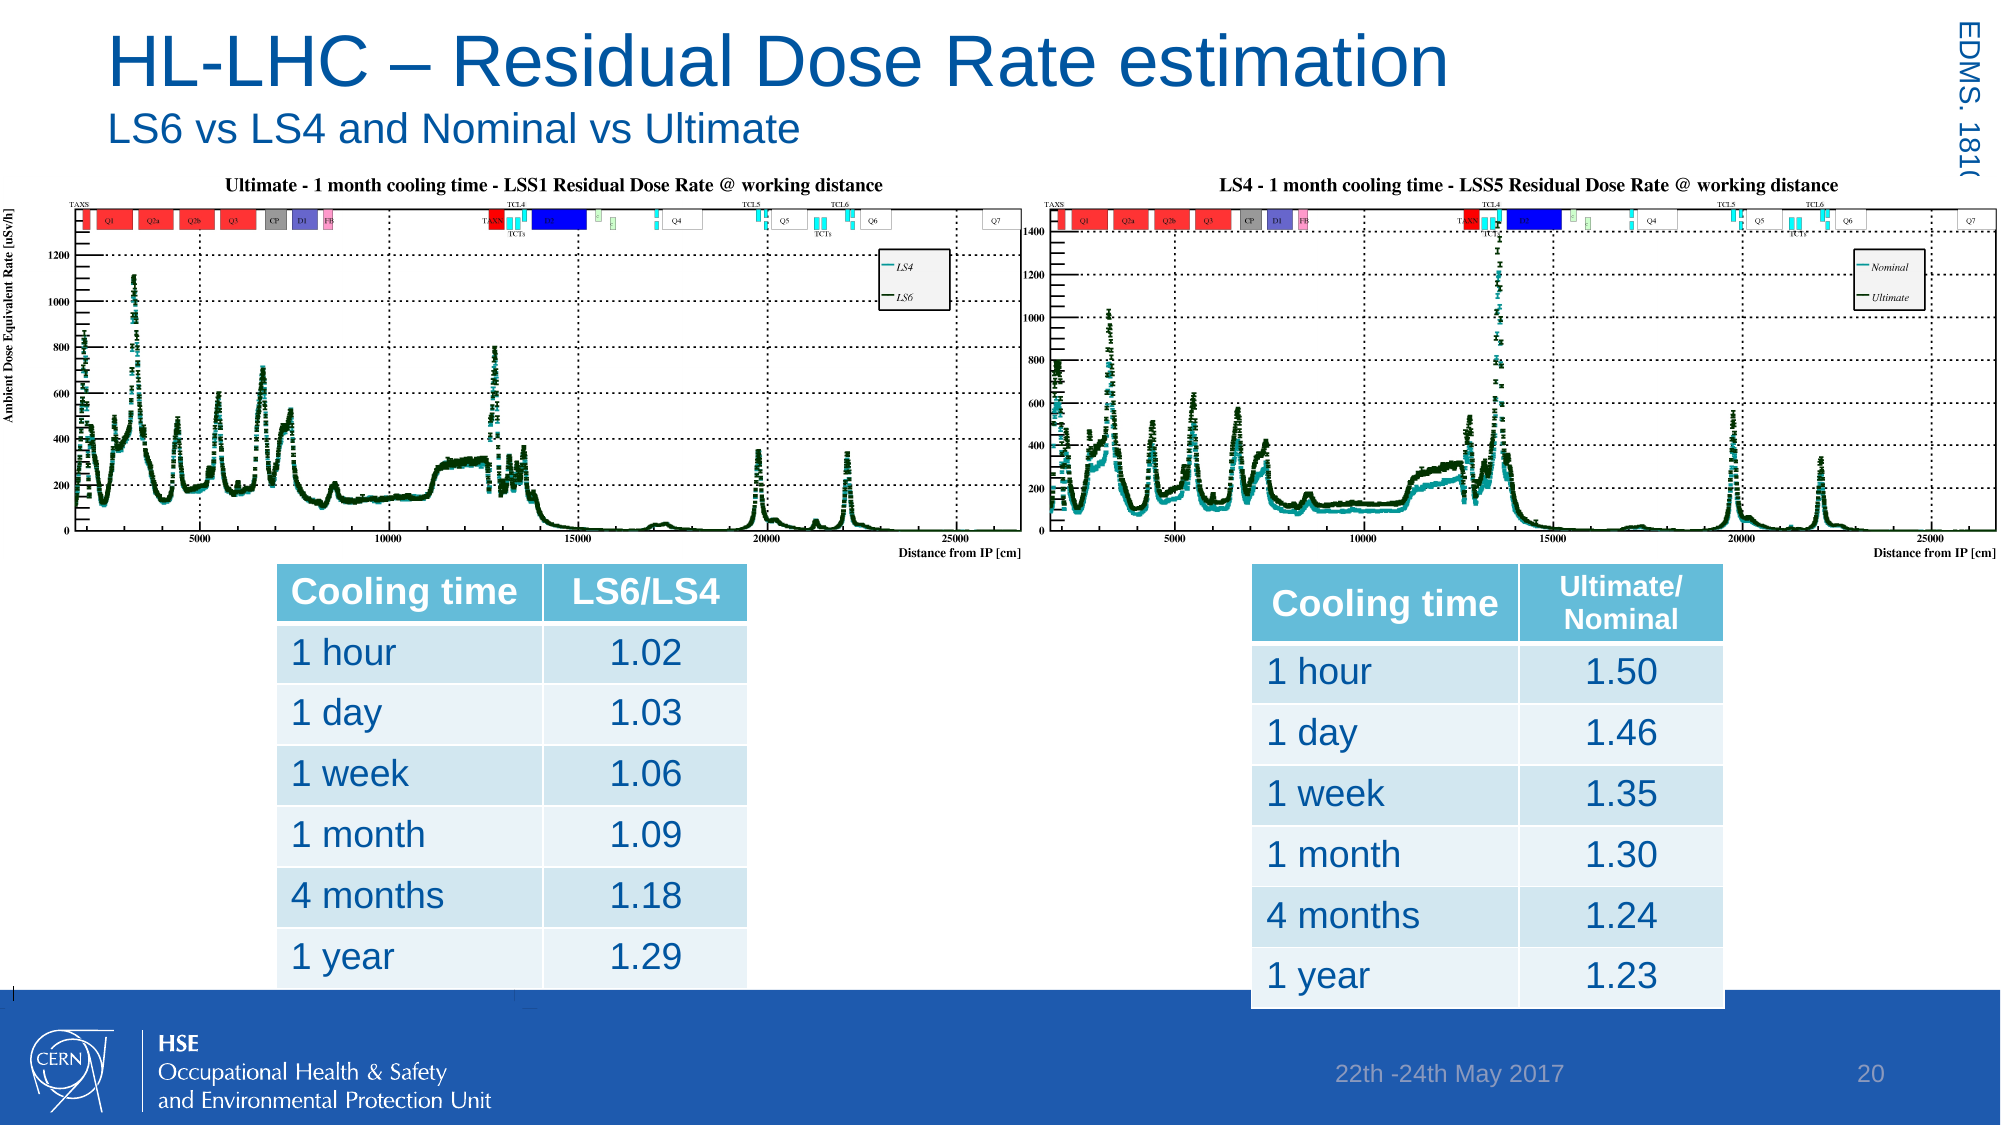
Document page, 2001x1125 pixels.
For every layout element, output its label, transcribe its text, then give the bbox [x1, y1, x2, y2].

table_header LS6/LS4 [544, 570, 747, 621]
table_cell 1.02 [544, 626, 747, 683]
title Summary and Conclusion [1022, 176, 1026, 559]
title HL-LHC – Residual Dose Rate estimation LS6 vs LS4 and Nominal vs Ultimate [99, 5, 1900, 161]
table_cell 1.18 [544, 868, 747, 927]
table_cell 1.23 [1520, 948, 1723, 1007]
picture [2, 176, 1022, 559]
table_cell 1 year [277, 929, 542, 988]
table_cell 1 week [277, 746, 542, 805]
table_cell 1.35 [1520, 766, 1723, 825]
table_cell 1 week [1252, 766, 1518, 825]
table_cell 1 day [1252, 705, 1518, 764]
table_cell 4 months [1252, 887, 1518, 947]
table_cell 4 months [277, 868, 542, 927]
table_cell 1.24 [1520, 887, 1723, 947]
table_cell 1 hour [277, 626, 542, 683]
table_header Cooling time [1252, 570, 1518, 641]
table_cell 1 year [1252, 948, 1518, 1007]
table_cell 1.03 [544, 685, 747, 744]
table_cell 1.50 [1520, 646, 1723, 703]
picture [1033, 176, 1998, 559]
slide_number 20 [1790, 1042, 1900, 1103]
table_cell 1.29 [544, 929, 747, 988]
table_cell 1.06 [544, 746, 747, 805]
table_cell 1.30 [1520, 827, 1723, 886]
table_cell 1.46 [1520, 705, 1723, 764]
table_cell 1 month [277, 807, 542, 866]
table_cell 1 month [1252, 827, 1518, 886]
table_cell 1.09 [544, 807, 747, 866]
footer 22th -24th May 2017 [1133, 1042, 1767, 1103]
table_header Ultimate/ Nominal [1520, 570, 1723, 641]
table_header Cooling time [277, 570, 542, 621]
table_cell 1 day [277, 685, 542, 744]
table_cell 1 hour [1252, 646, 1518, 703]
